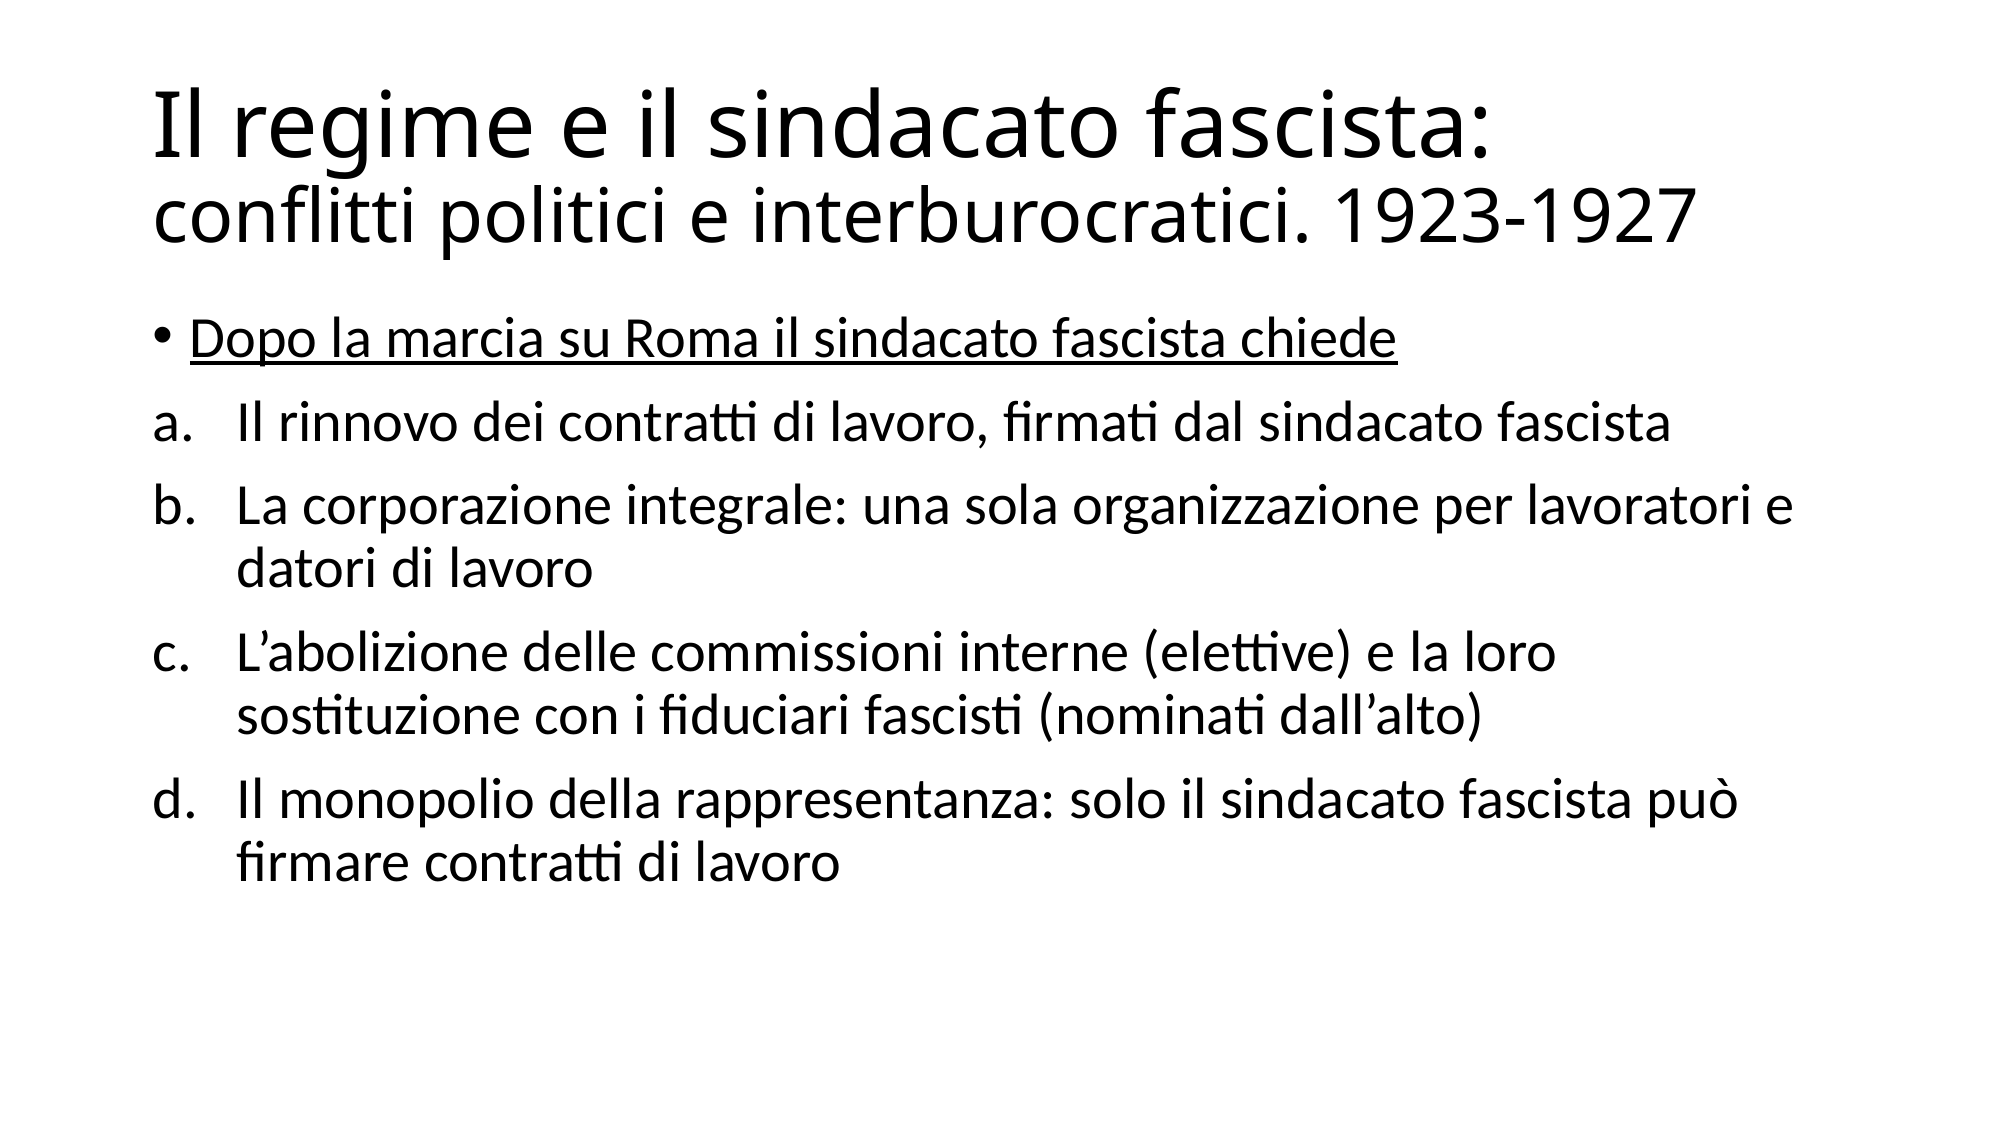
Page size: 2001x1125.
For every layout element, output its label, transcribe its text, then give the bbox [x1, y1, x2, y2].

list Dopo la marcia su Roma il sindacato fascista chiede Il rinnovo dei contratti di lavoro, firmati dal sindacato fascista La corporazione integrale: una sola organizzazione per lavoratori e datori di lavoro L’abolizione delle commissioni interne (elettive) e la loro sostituzione con i fiduciari fascisti (nominati dall’alto) Il monopolio della rappresentanza: solo il sindacato fascista può firmare contratti di lavoro [137, 299, 1863, 1014]
title Il regime e il sindacato fascista: conflitti politici e interburocratici. 1923-1927 [137, 59, 1863, 278]
